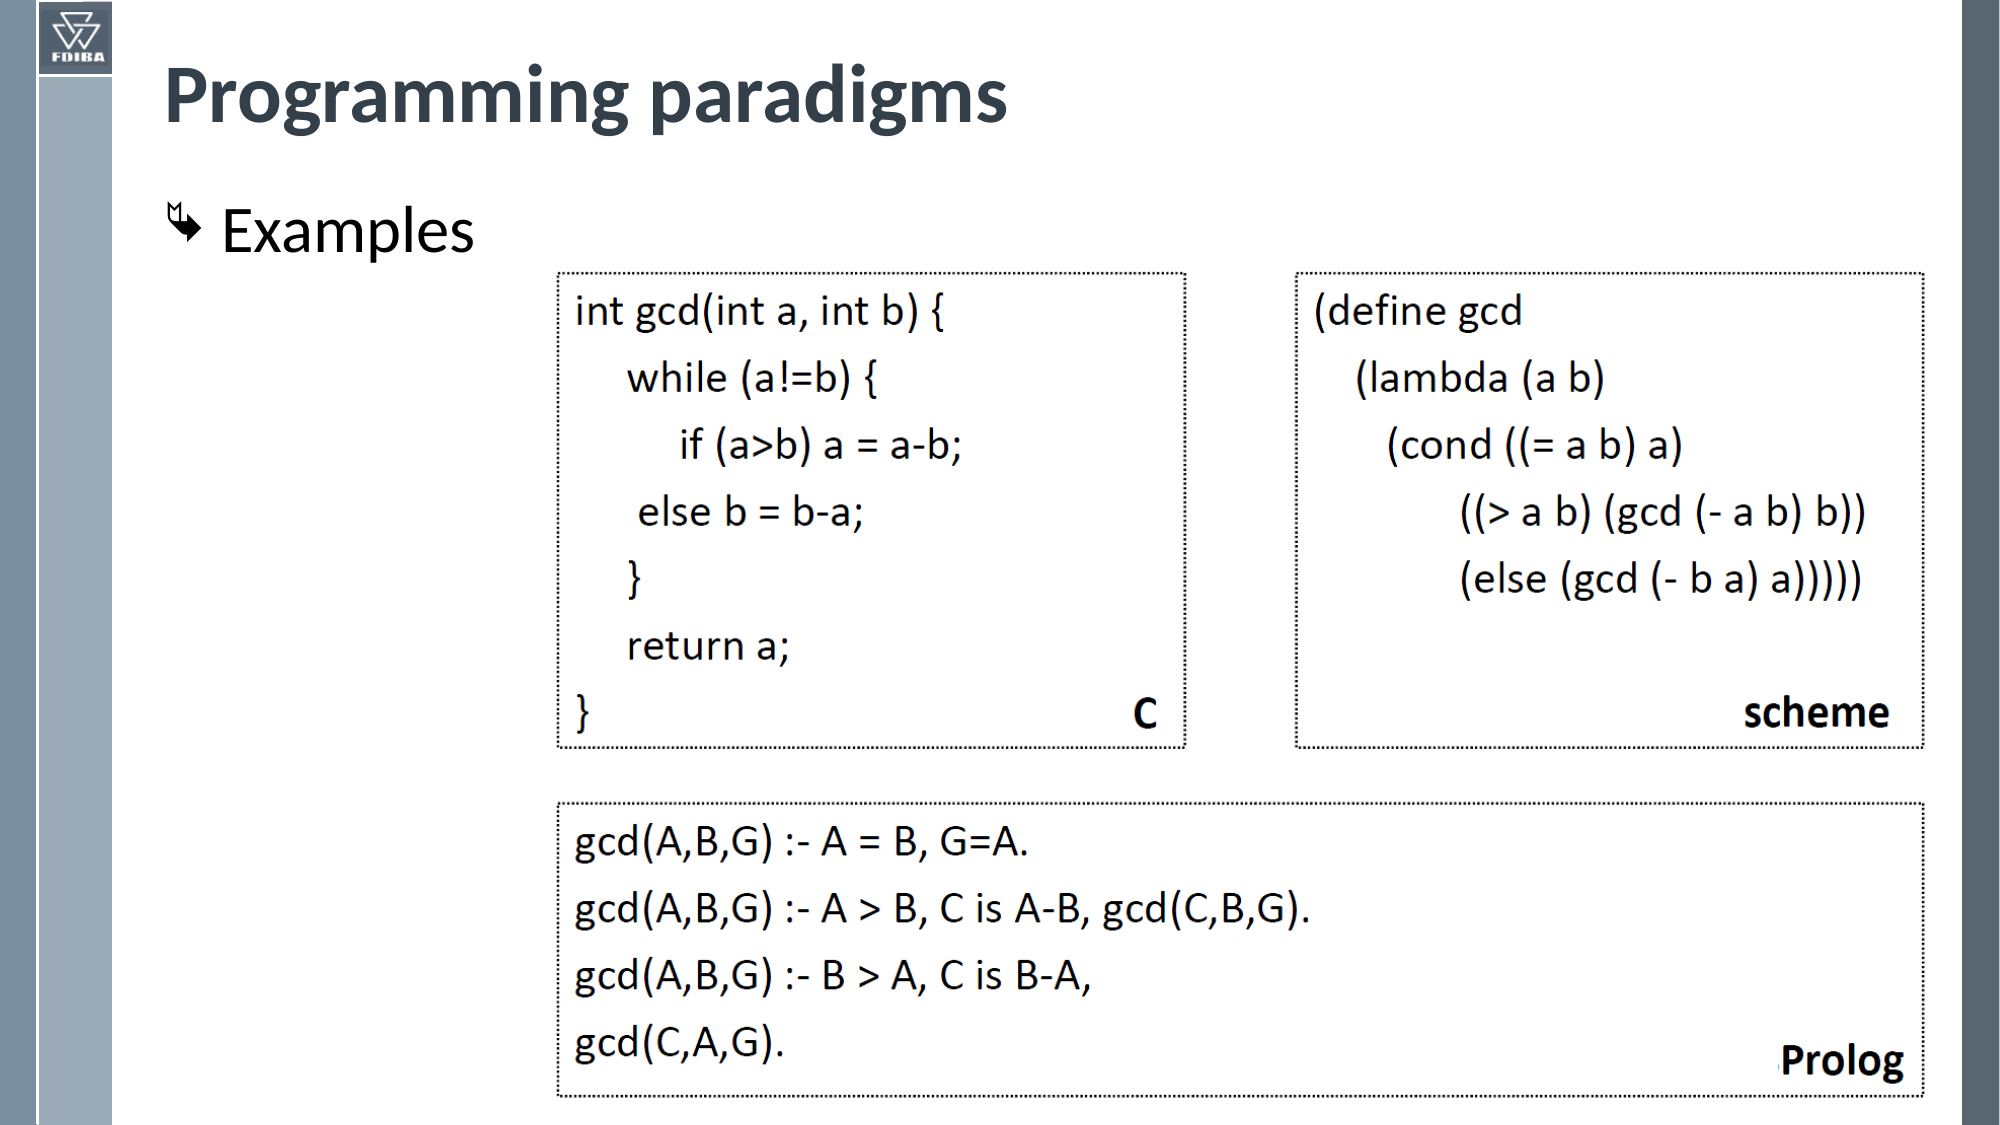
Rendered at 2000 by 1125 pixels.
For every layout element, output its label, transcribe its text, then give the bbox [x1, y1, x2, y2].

picture [41, 10, 108, 66]
picture [547, 262, 1934, 1107]
list Examples [149, 187, 1938, 1075]
title Programming paradigms [149, 29, 1938, 149]
